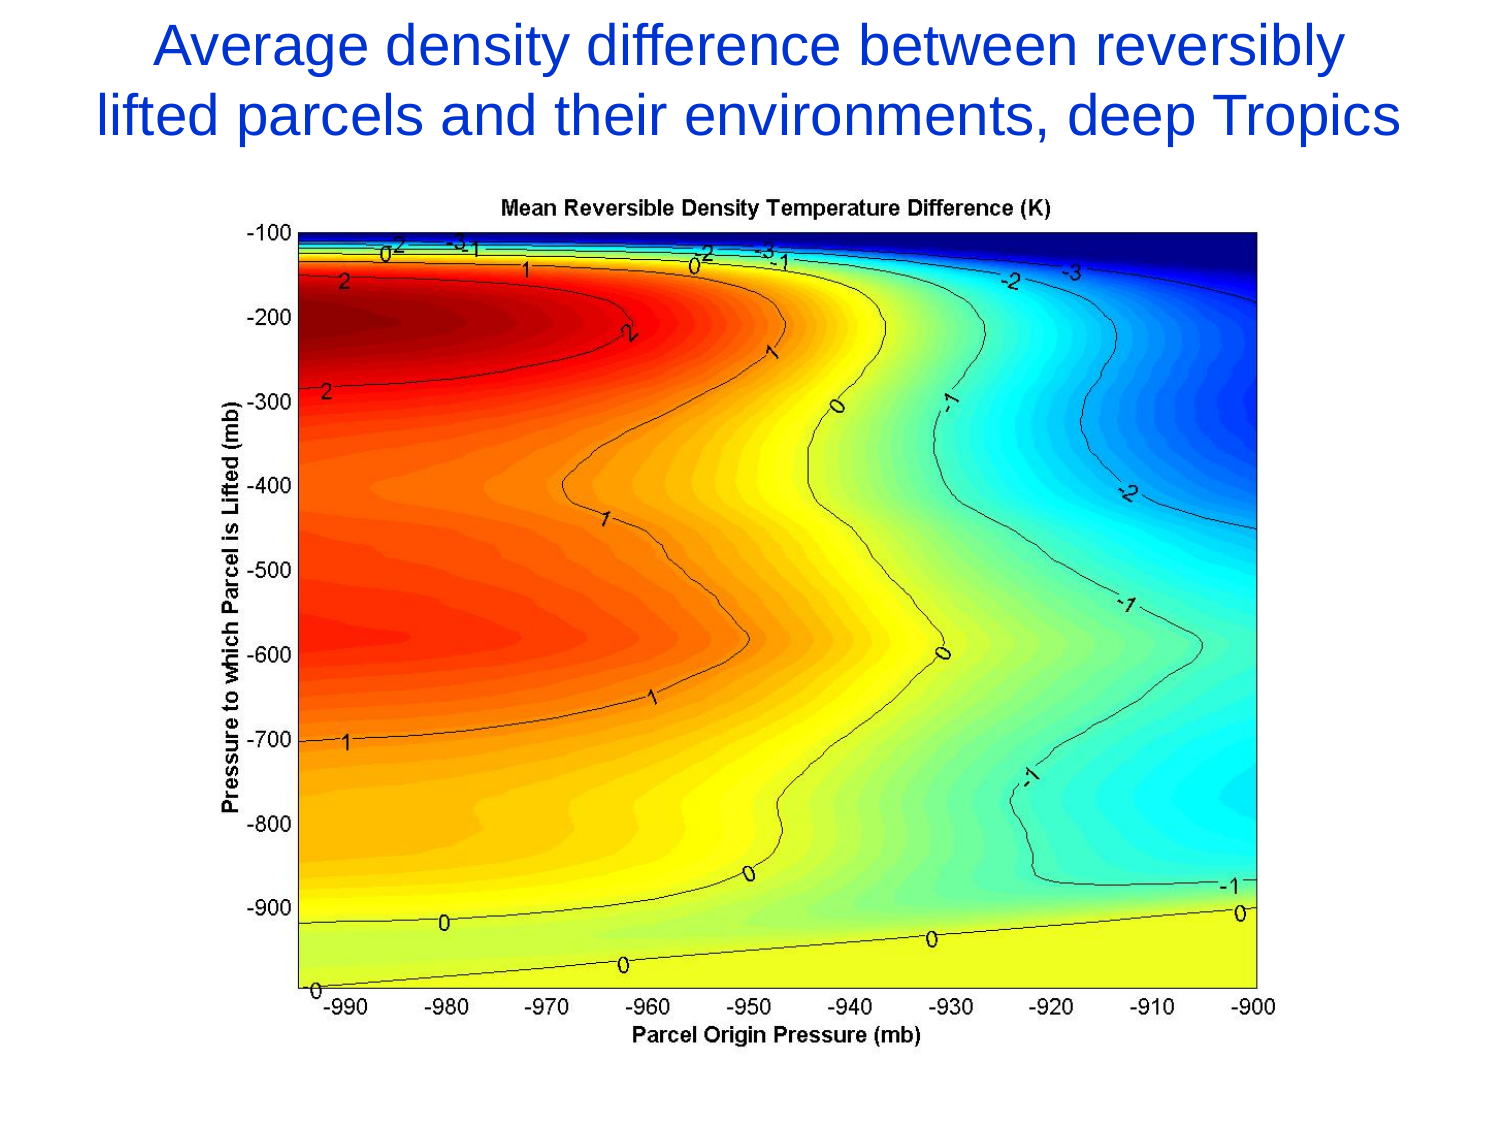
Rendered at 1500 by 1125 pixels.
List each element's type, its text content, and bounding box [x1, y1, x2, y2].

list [137, 162, 1376, 1091]
title Average density difference between reversibly lifted parcels and their environments, deep Tropics [75, 0, 1425, 155]
